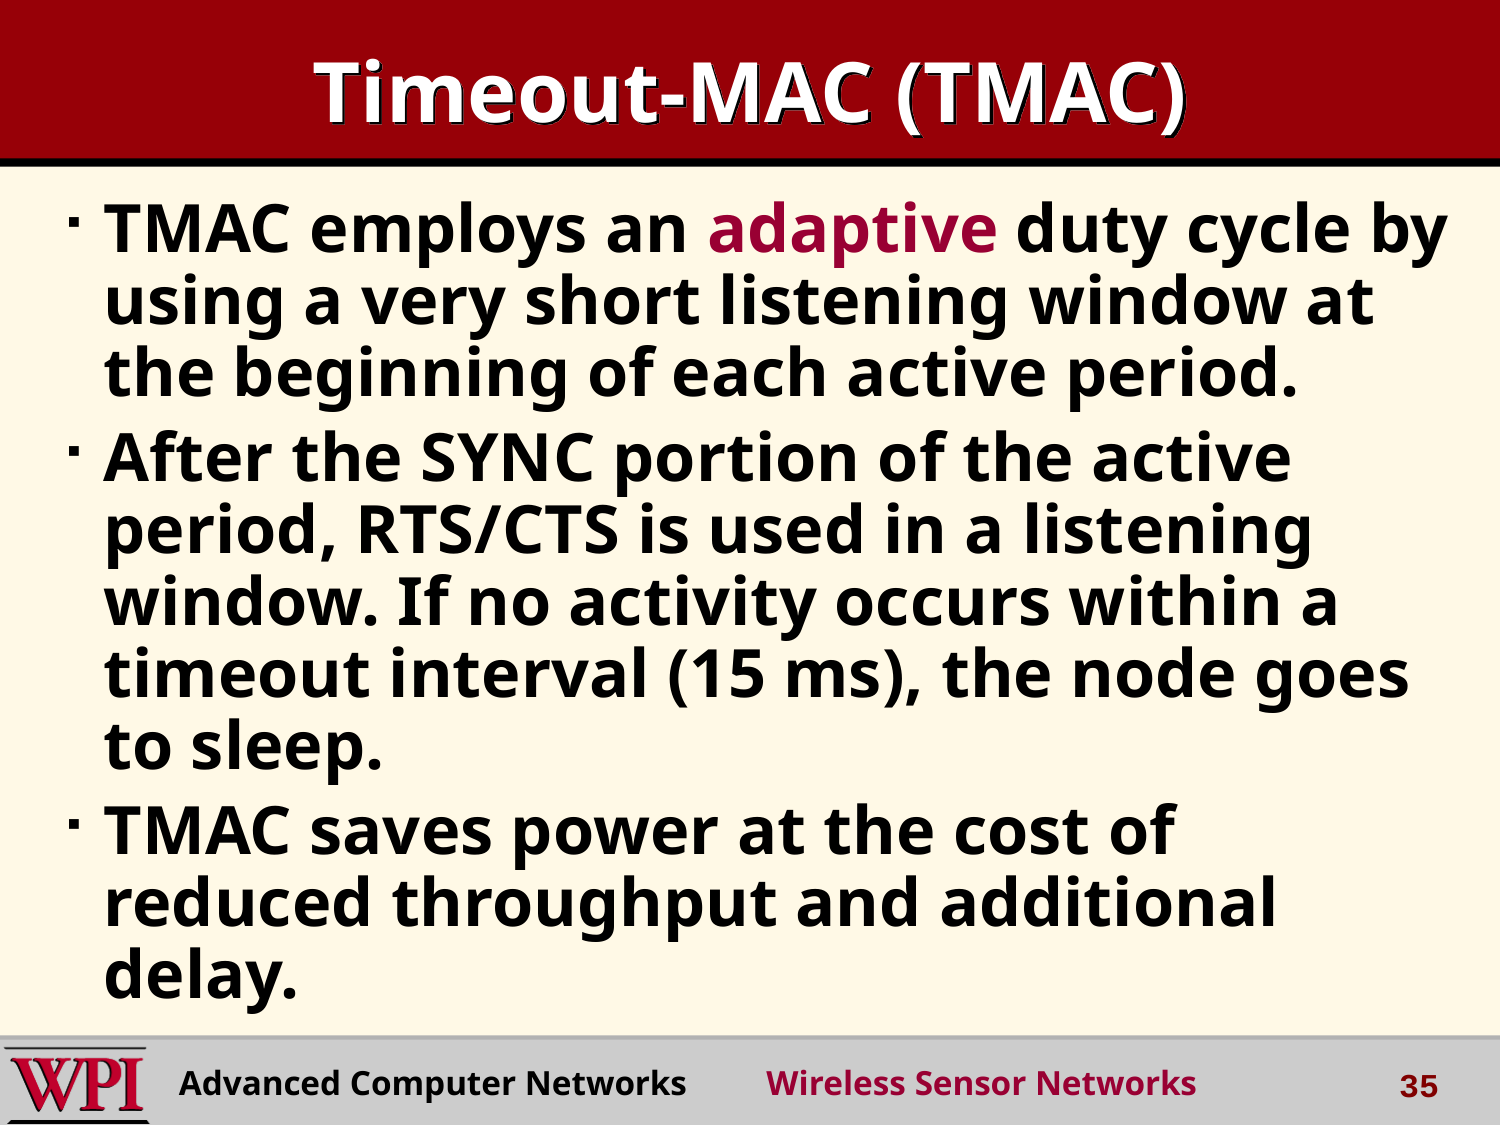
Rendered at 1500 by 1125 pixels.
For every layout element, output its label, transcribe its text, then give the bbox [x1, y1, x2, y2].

title Timeout-MAC (TMAC) [29, 18, 1471, 150]
picture [0, 167, 1500, 1035]
picture [0, 0, 1500, 158]
footer Advanced Computer Networks Wireless Sensor Networks [163, 1054, 1337, 1122]
slide_number 35 [1344, 1056, 1495, 1095]
picture [0, 1040, 1500, 1125]
list TMAC employs an adaptive duty cycle by using a very short listening window at the beginning of each active period. After the SYNC portion of the active period, RTS/CTS is used in a listening window. If no activity occurs within a timeout interval (15 ms), the node goes to sleep. TMAC saves power at the cost of reduced throughput and additional delay. [51, 187, 1477, 976]
